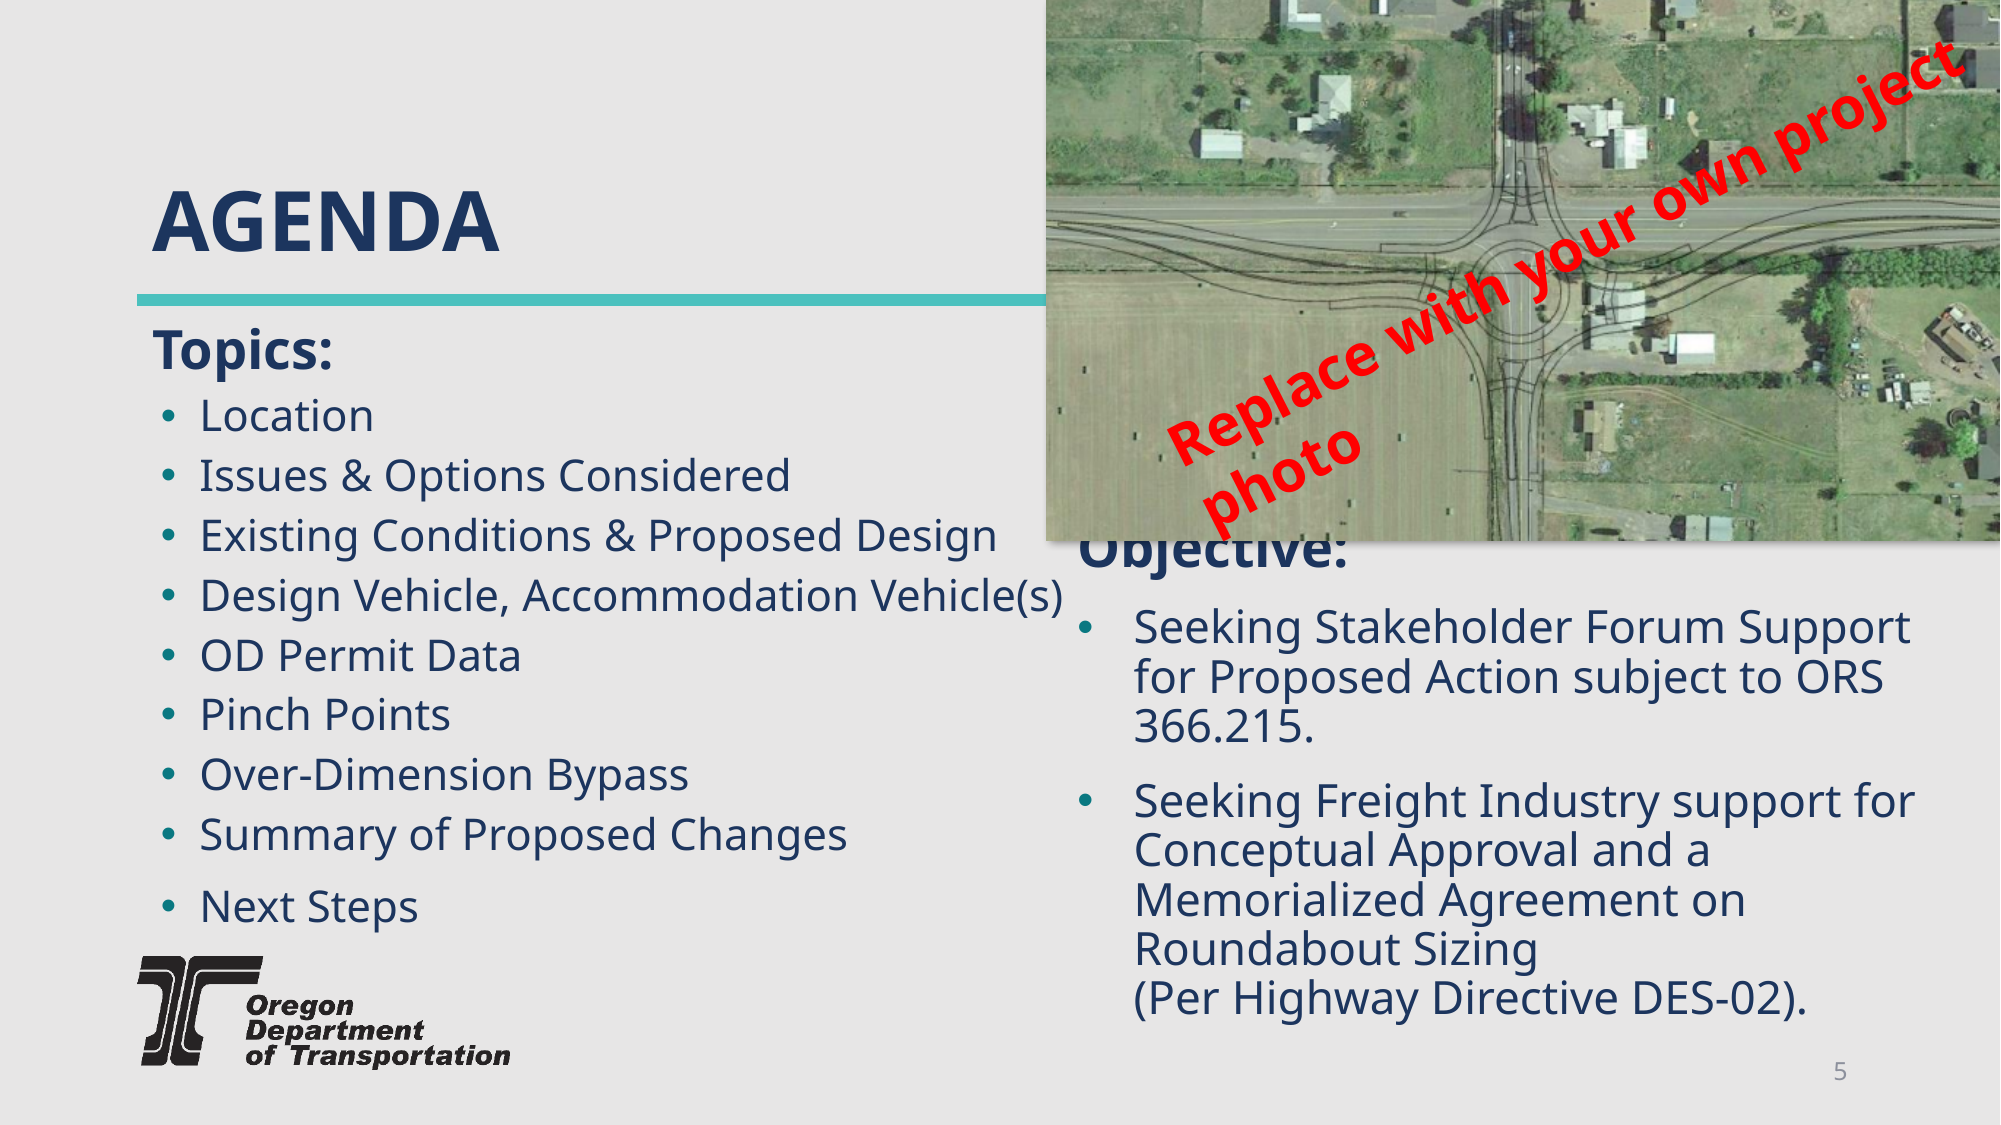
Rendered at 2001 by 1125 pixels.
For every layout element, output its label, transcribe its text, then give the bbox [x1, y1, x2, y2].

picture [137, 1043, 510, 1070]
picture [1046, 0, 2000, 541]
title AGENDA [137, 59, 1044, 278]
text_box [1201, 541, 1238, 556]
slide_number 5 [1412, 1043, 1863, 1103]
list Topics: Location Issues & Options Considered Existing Conditions & Proposed Design Design Vehicle, Accommodation Vehicle(s) OD Permit Data Pinch Points Over-Dimension Bypass Summary of Proposed Changes Next Steps Objective: Seeking Stakeholder Forum Support for Proposed Action subject to ORS 366.215. Seeking Freight Industry support for Conceptual Approval and a Memorialized Agreement on Roundabout Sizing (Per Highway Directive DES-02). [137, 315, 2000, 1043]
